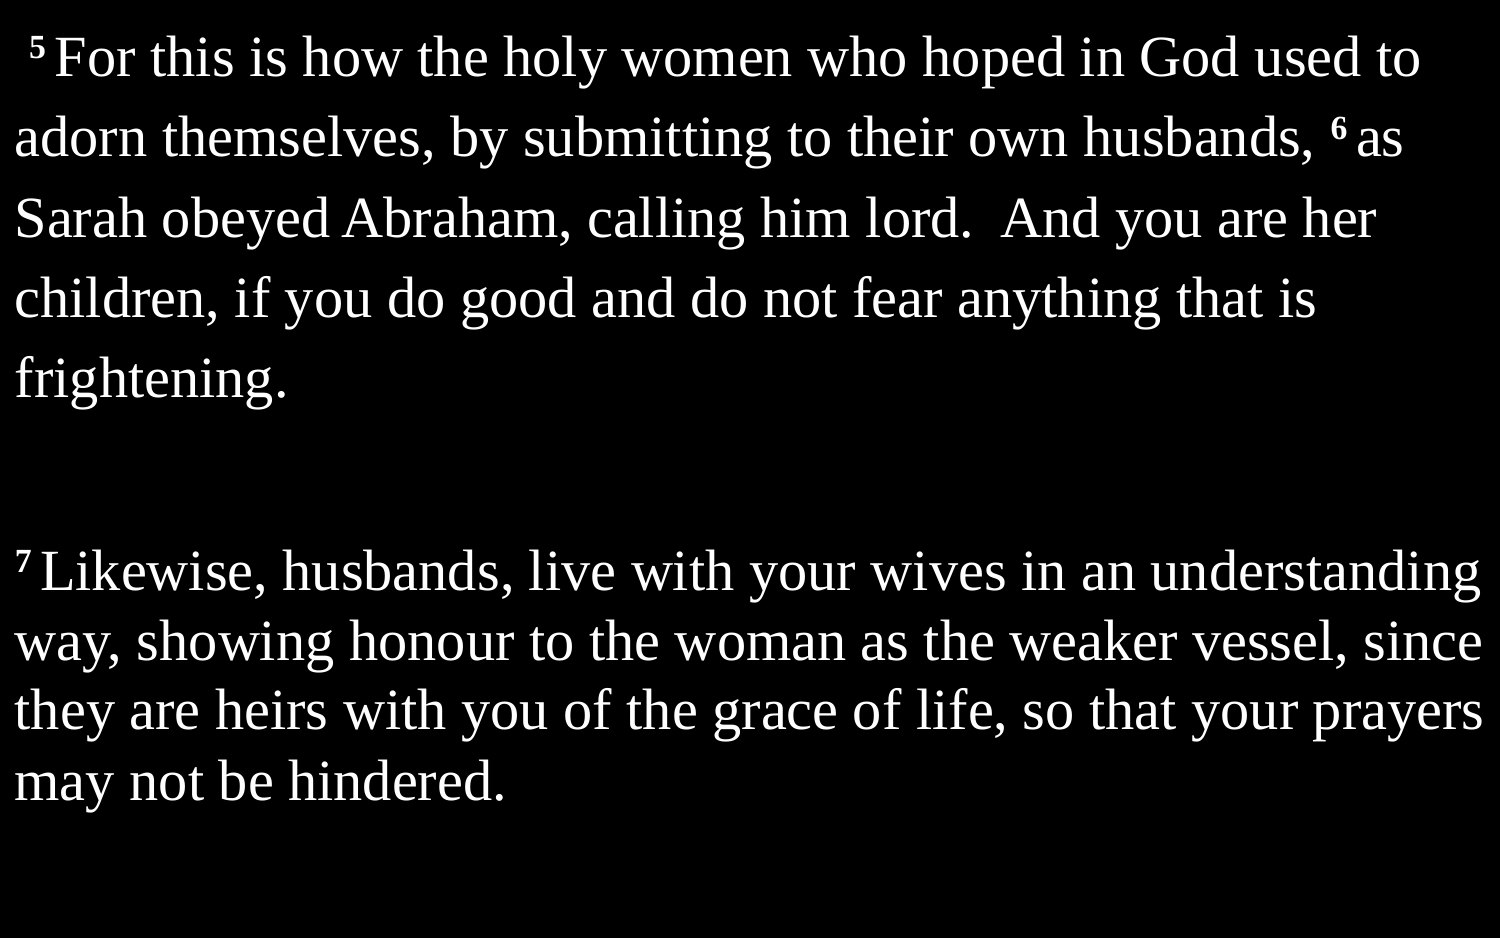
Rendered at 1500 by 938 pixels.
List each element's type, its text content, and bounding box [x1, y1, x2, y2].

text_box 5 For this is how the holy women who hoped in God used to adorn themselves, by submitting to their own husbands, 6 as Sarah obeyed Abraham, calling him lord. And you are her children, if you do good and do not fear anything that is frightening. 7 Likewise, husbands, live with your wives in an understanding way, showing honour to the woman as the weaker vessel, since they are heirs with you of the grace of life, so that your prayers may not be hindered. [0, 0, 1500, 819]
